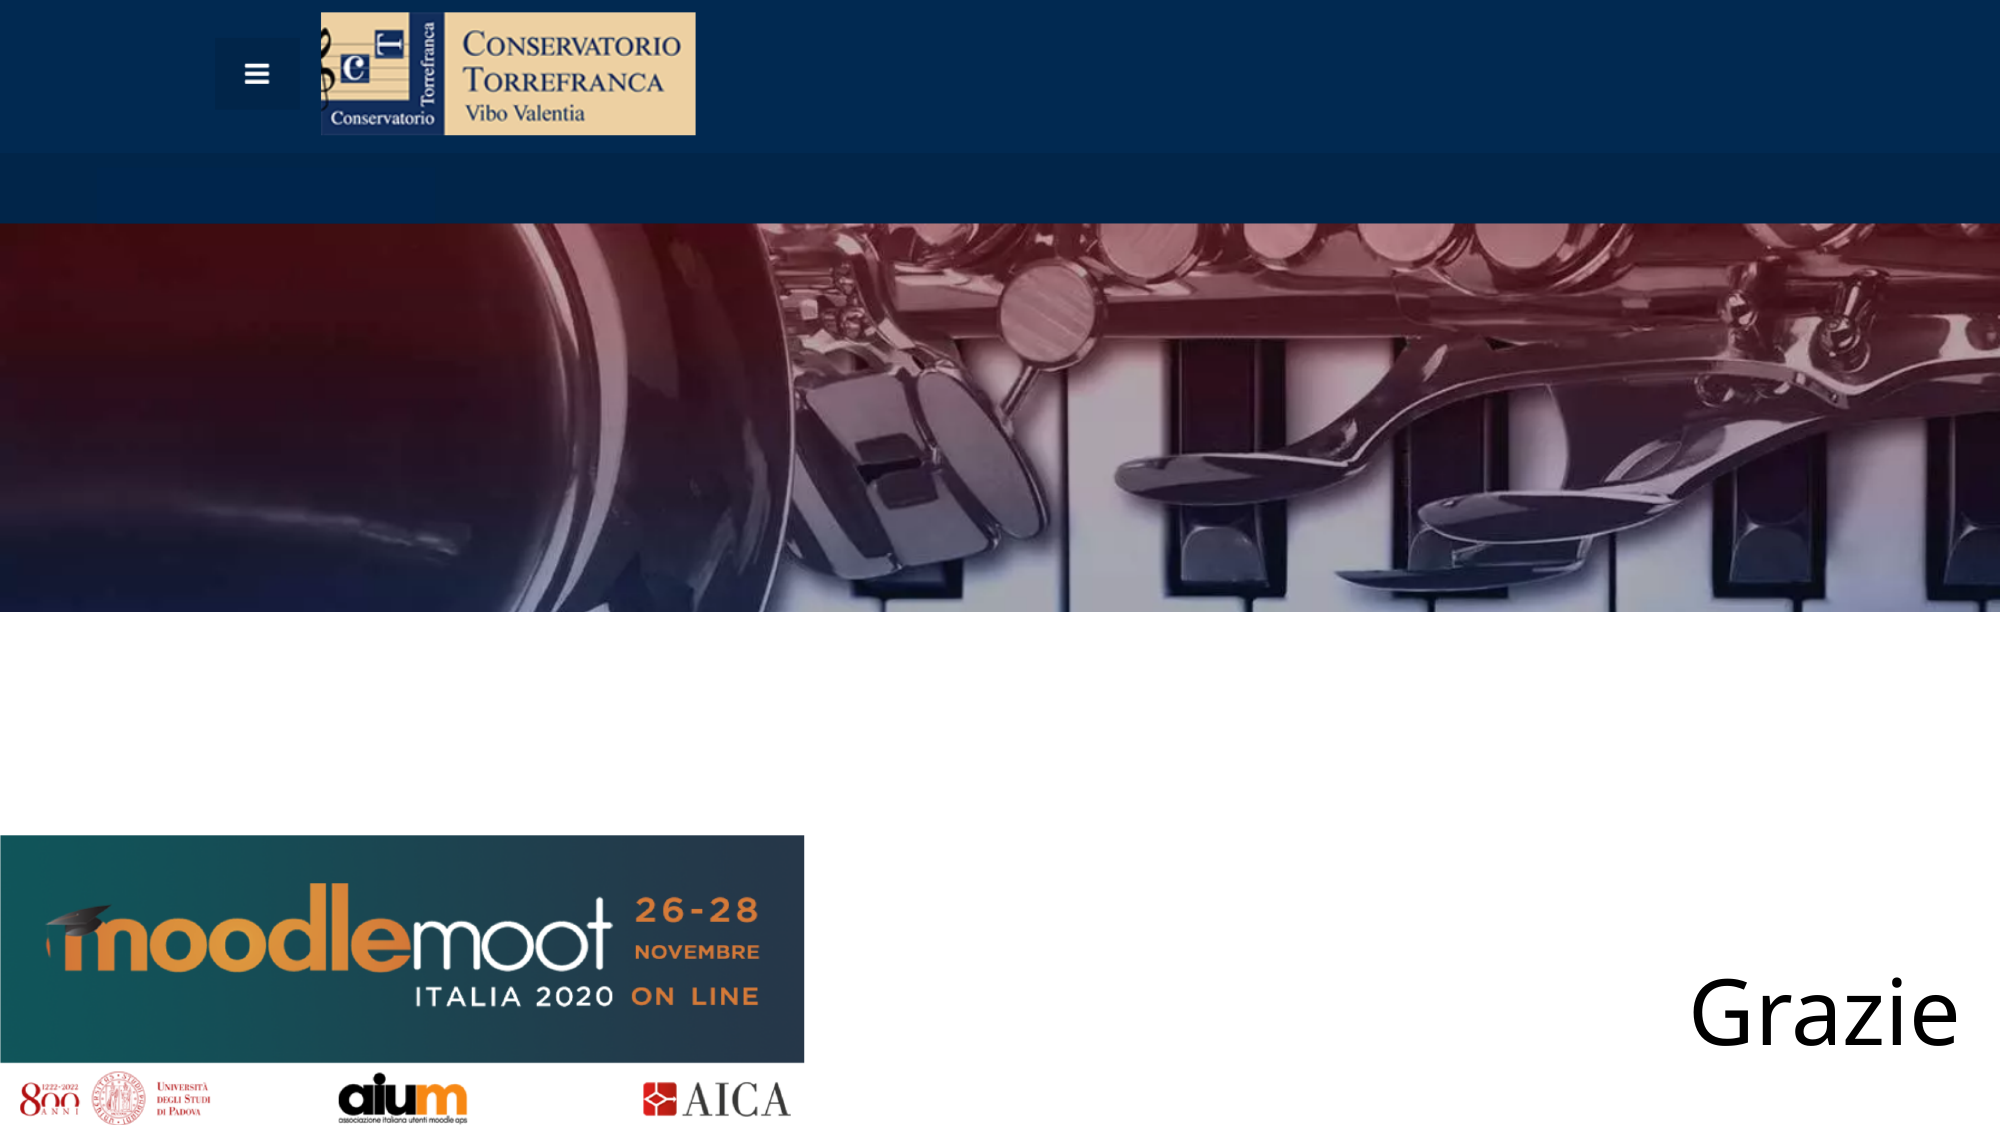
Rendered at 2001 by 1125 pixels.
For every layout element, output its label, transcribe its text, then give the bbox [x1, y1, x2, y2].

title Grazie [806, 907, 2000, 1125]
picture [0, 835, 806, 1125]
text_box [0, 0, 2000, 612]
